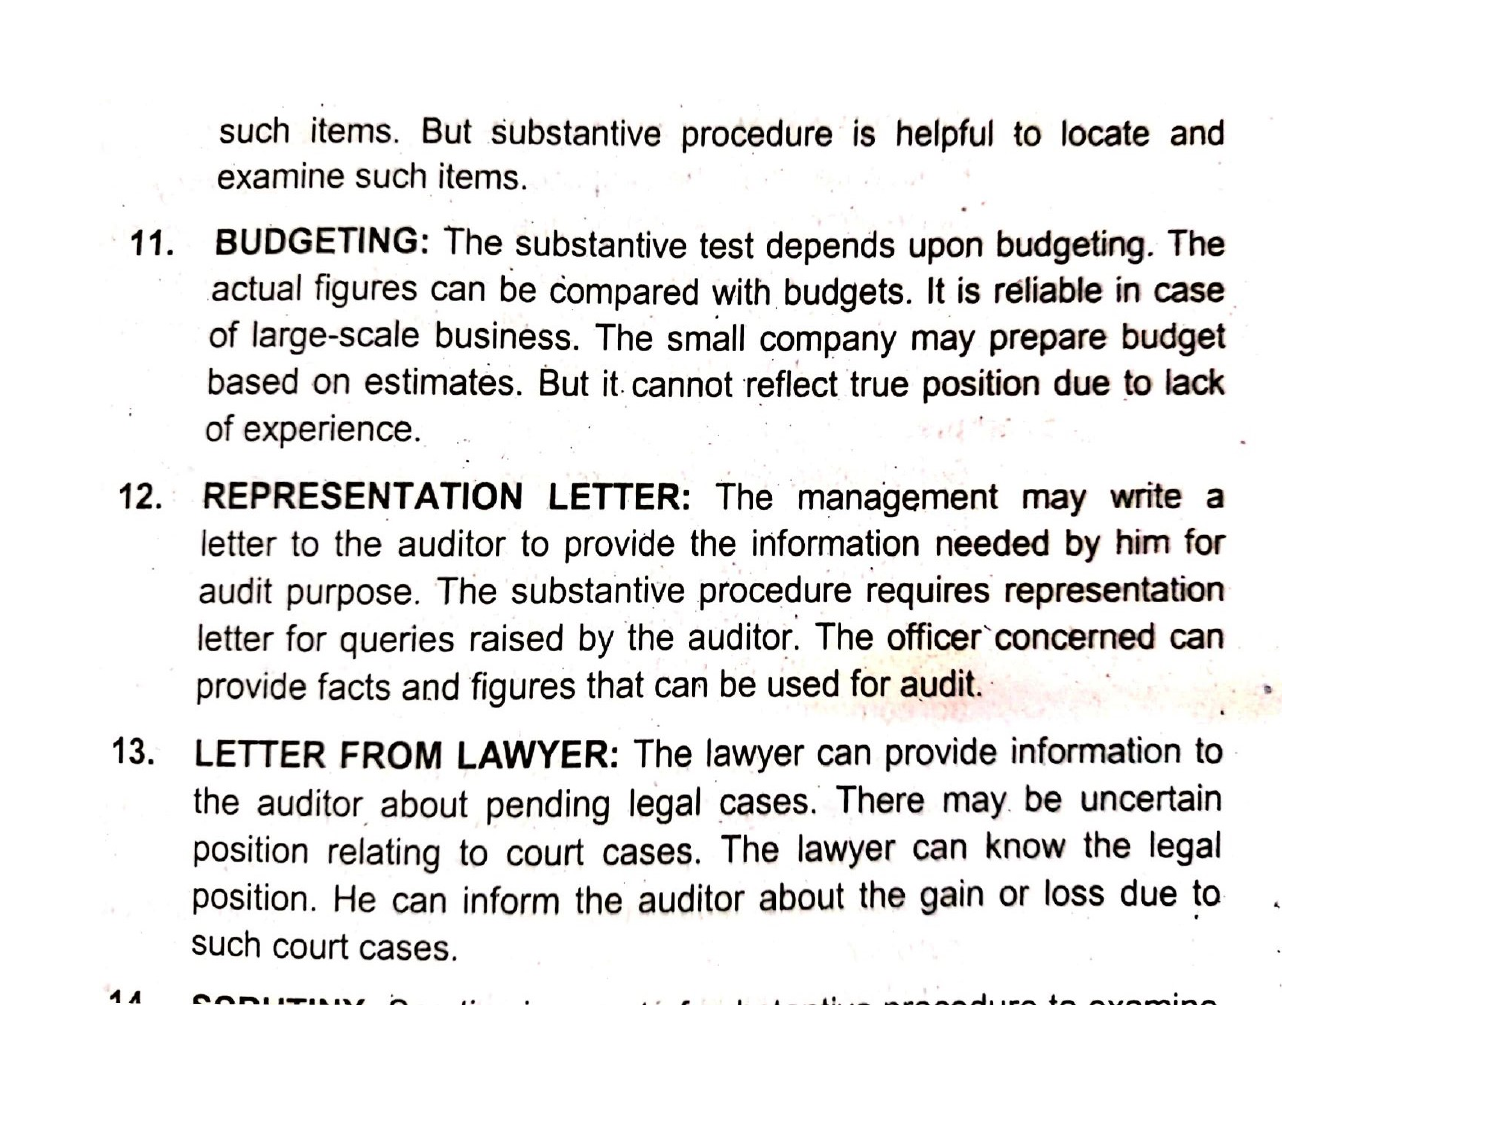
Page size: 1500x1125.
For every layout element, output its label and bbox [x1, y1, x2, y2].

list [99, 99, 1283, 1006]
